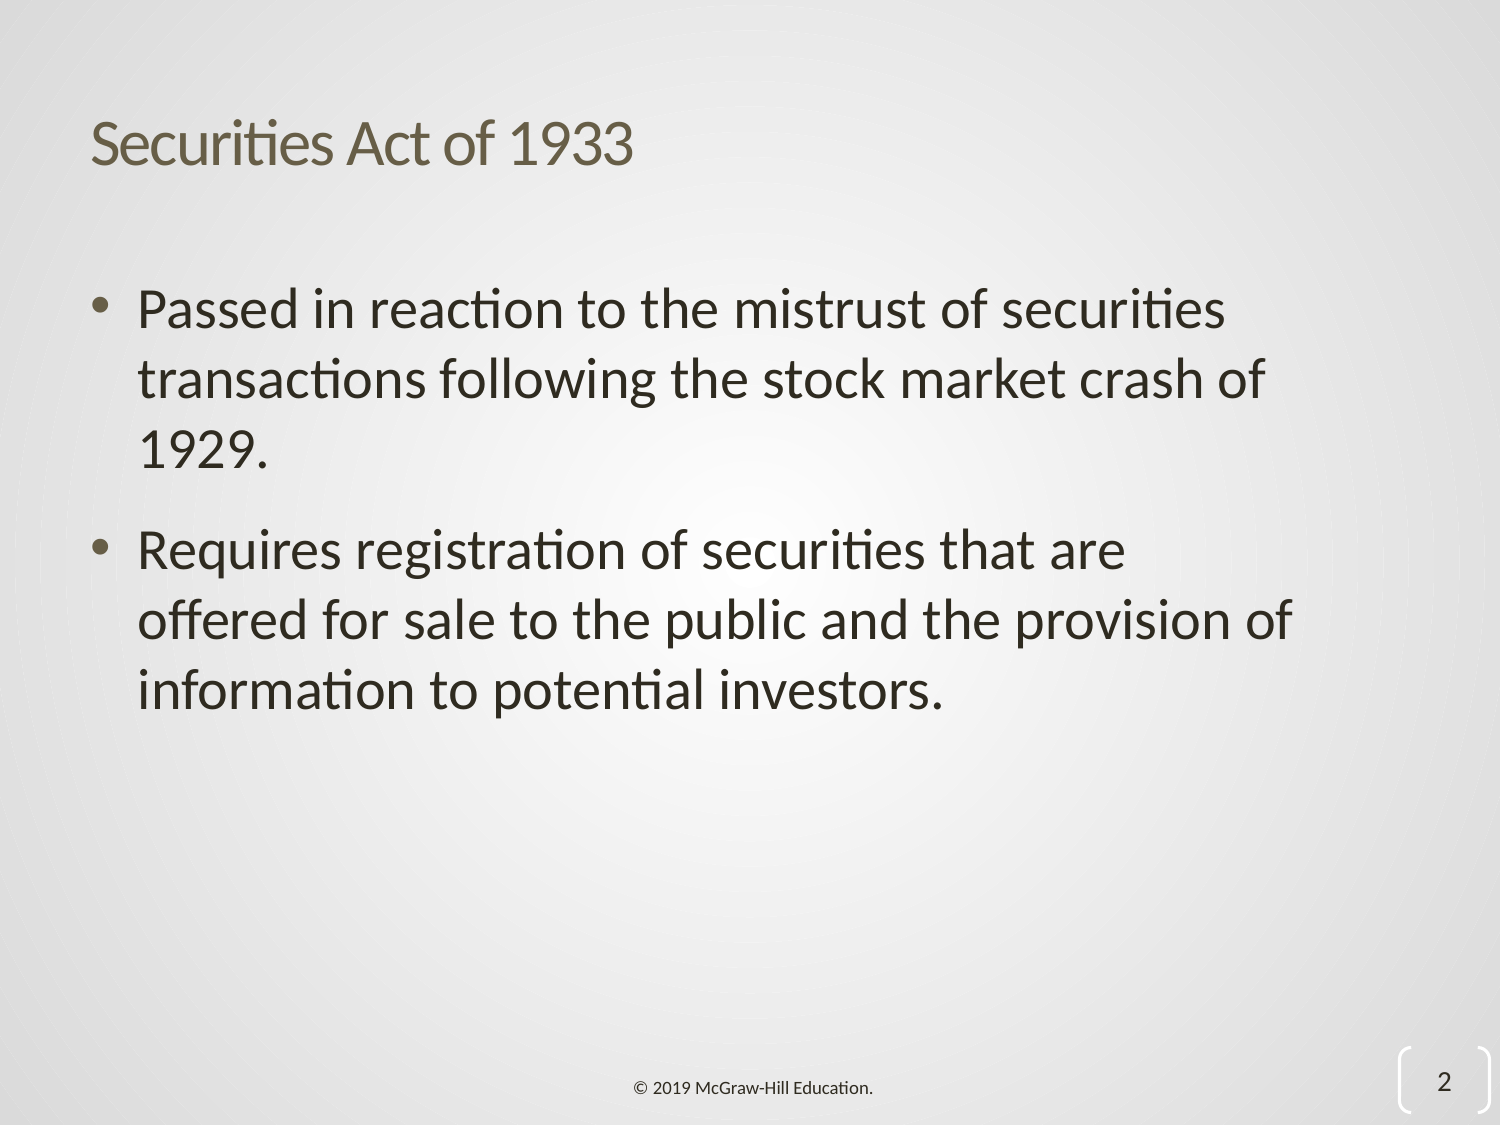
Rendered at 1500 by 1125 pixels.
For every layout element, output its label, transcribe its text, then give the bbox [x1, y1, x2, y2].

list Passed in reaction to the mistrust of securities transactions following the stock market crash of 1929. Requires registration of securities that are offered for sale to the public and the provision of information to potential investors. [75, 262, 1325, 1050]
slide_number 2 [1397, 1045, 1492, 1115]
title Securities Act of 1933 [75, 45, 1325, 233]
